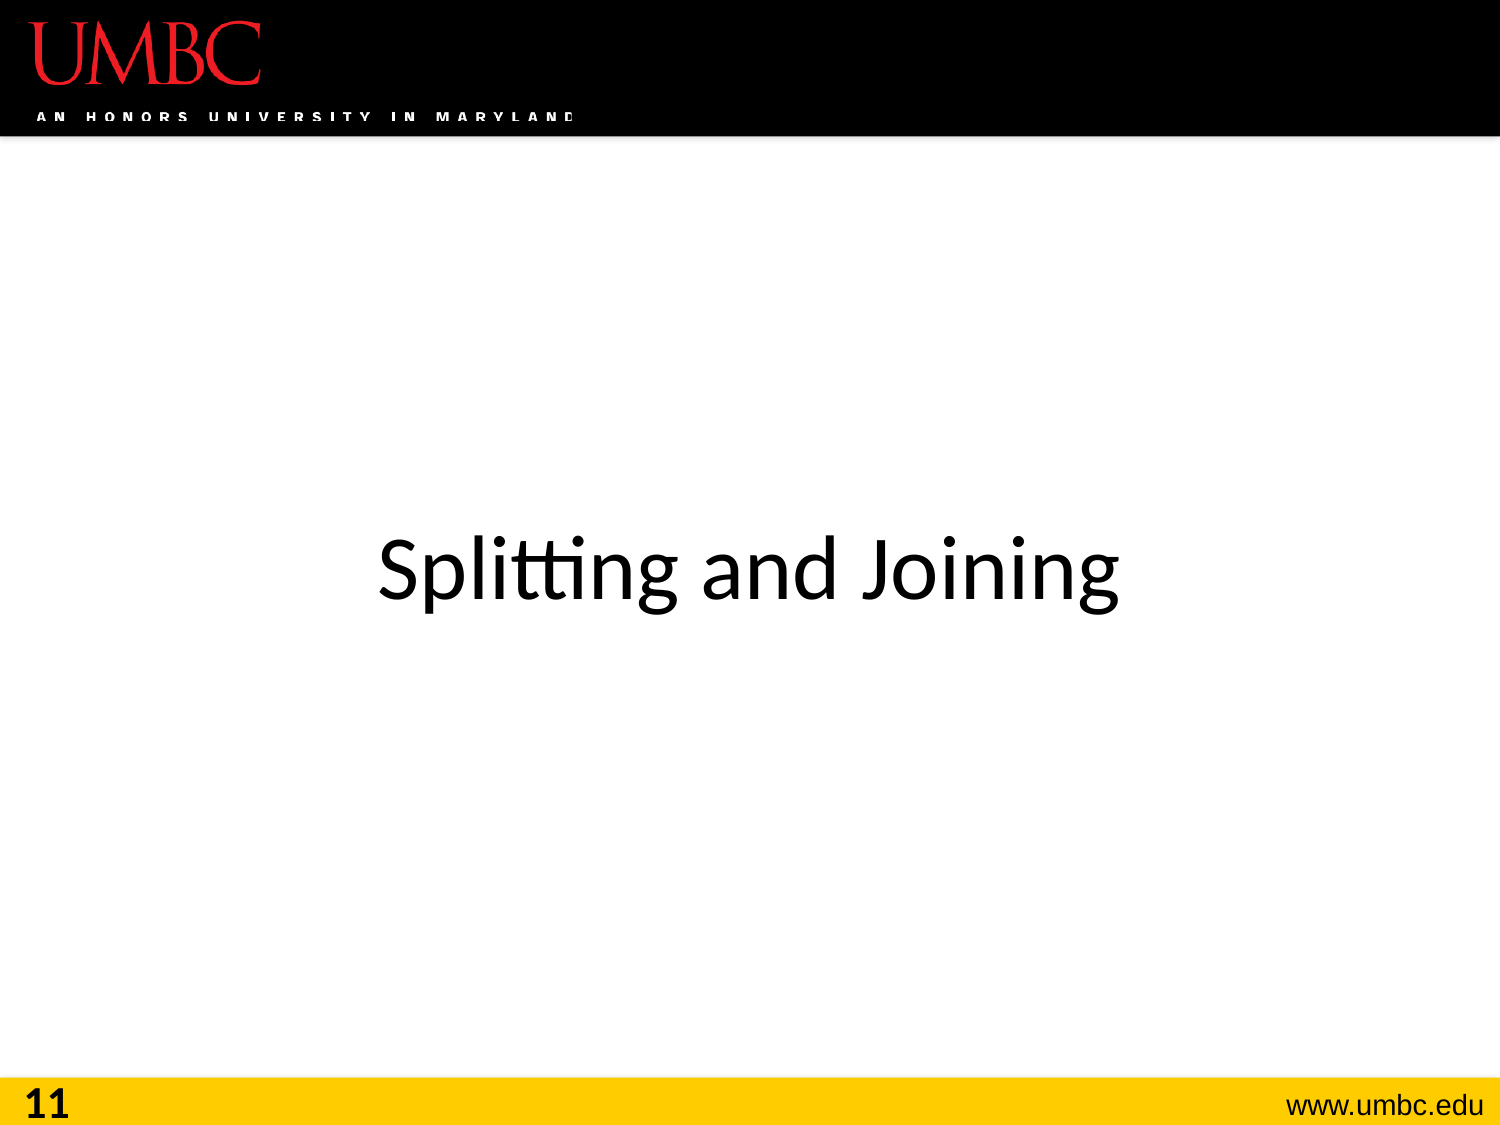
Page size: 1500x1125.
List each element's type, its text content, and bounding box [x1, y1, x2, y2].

slide_number 11 [0, 1065, 94, 1125]
title Splitting and Joining [112, 441, 1388, 683]
